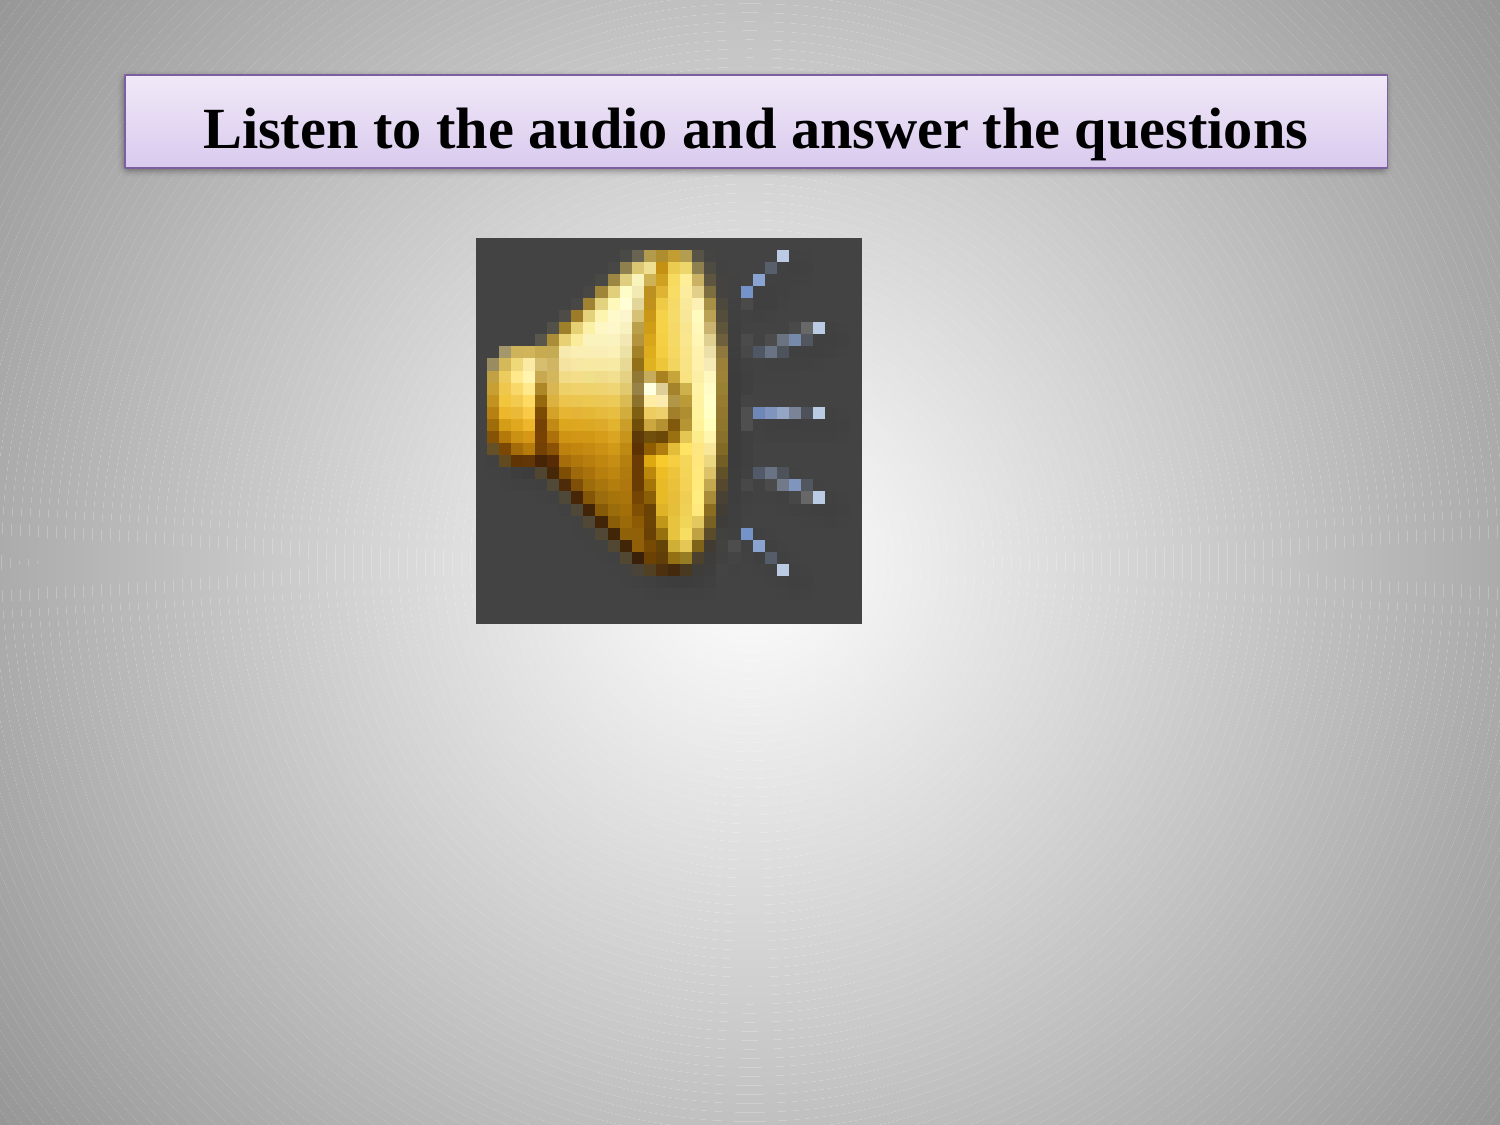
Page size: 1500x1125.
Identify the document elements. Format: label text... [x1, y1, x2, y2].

picture [474, 237, 863, 626]
title Listen to the audio and answer the questions [124, 74, 1388, 169]
